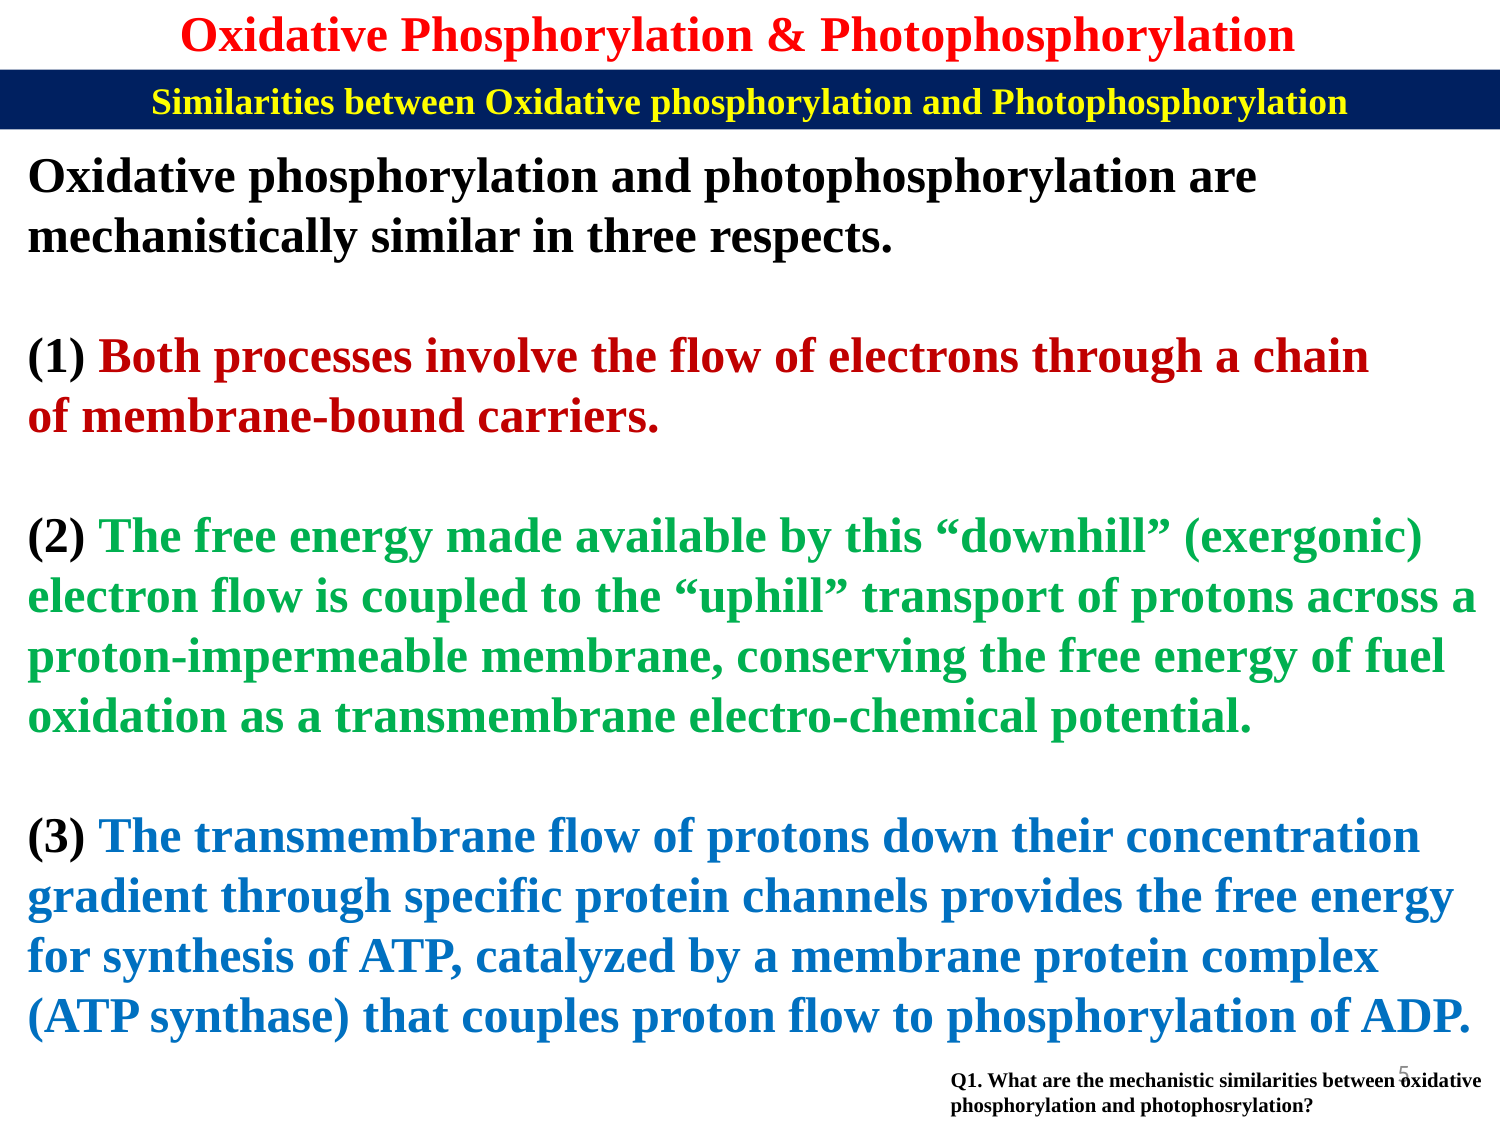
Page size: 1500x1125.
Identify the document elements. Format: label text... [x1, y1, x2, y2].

text_box Oxidative phosphorylation and photophosphorylation are mechanistically similar in three respects. (1) Both processes involve the flow of electrons through a chain of membrane-bound carriers. (2) The free energy made available by this “downhill” (exergonic) electron flow is coupled to the “uphill” transport of protons across a proton-impermeable membrane, conserving the free energy of fuel oxidation as a transmembrane electro-chemical potential. (3) The transmembrane flow of protons down their concentration gradient through specific protein channels provides the free energy for synthesis of ATP, catalyzed by a membrane protein complex (ATP synthase) that couples proton flow to phosphorylation of ADP. [12, 134, 1497, 1050]
slide_number 5 [1074, 1042, 1425, 1103]
text_box Similarities between Oxidative phosphorylation and Photophosphorylation [0, 69, 1500, 130]
text_box Q1. What are the mechanistic similarities between oxidative phosphorylation and photophosrylation? [935, 1058, 1500, 1124]
text_box Oxidative Phosphorylation & Photophosphorylation [164, 0, 1340, 69]
